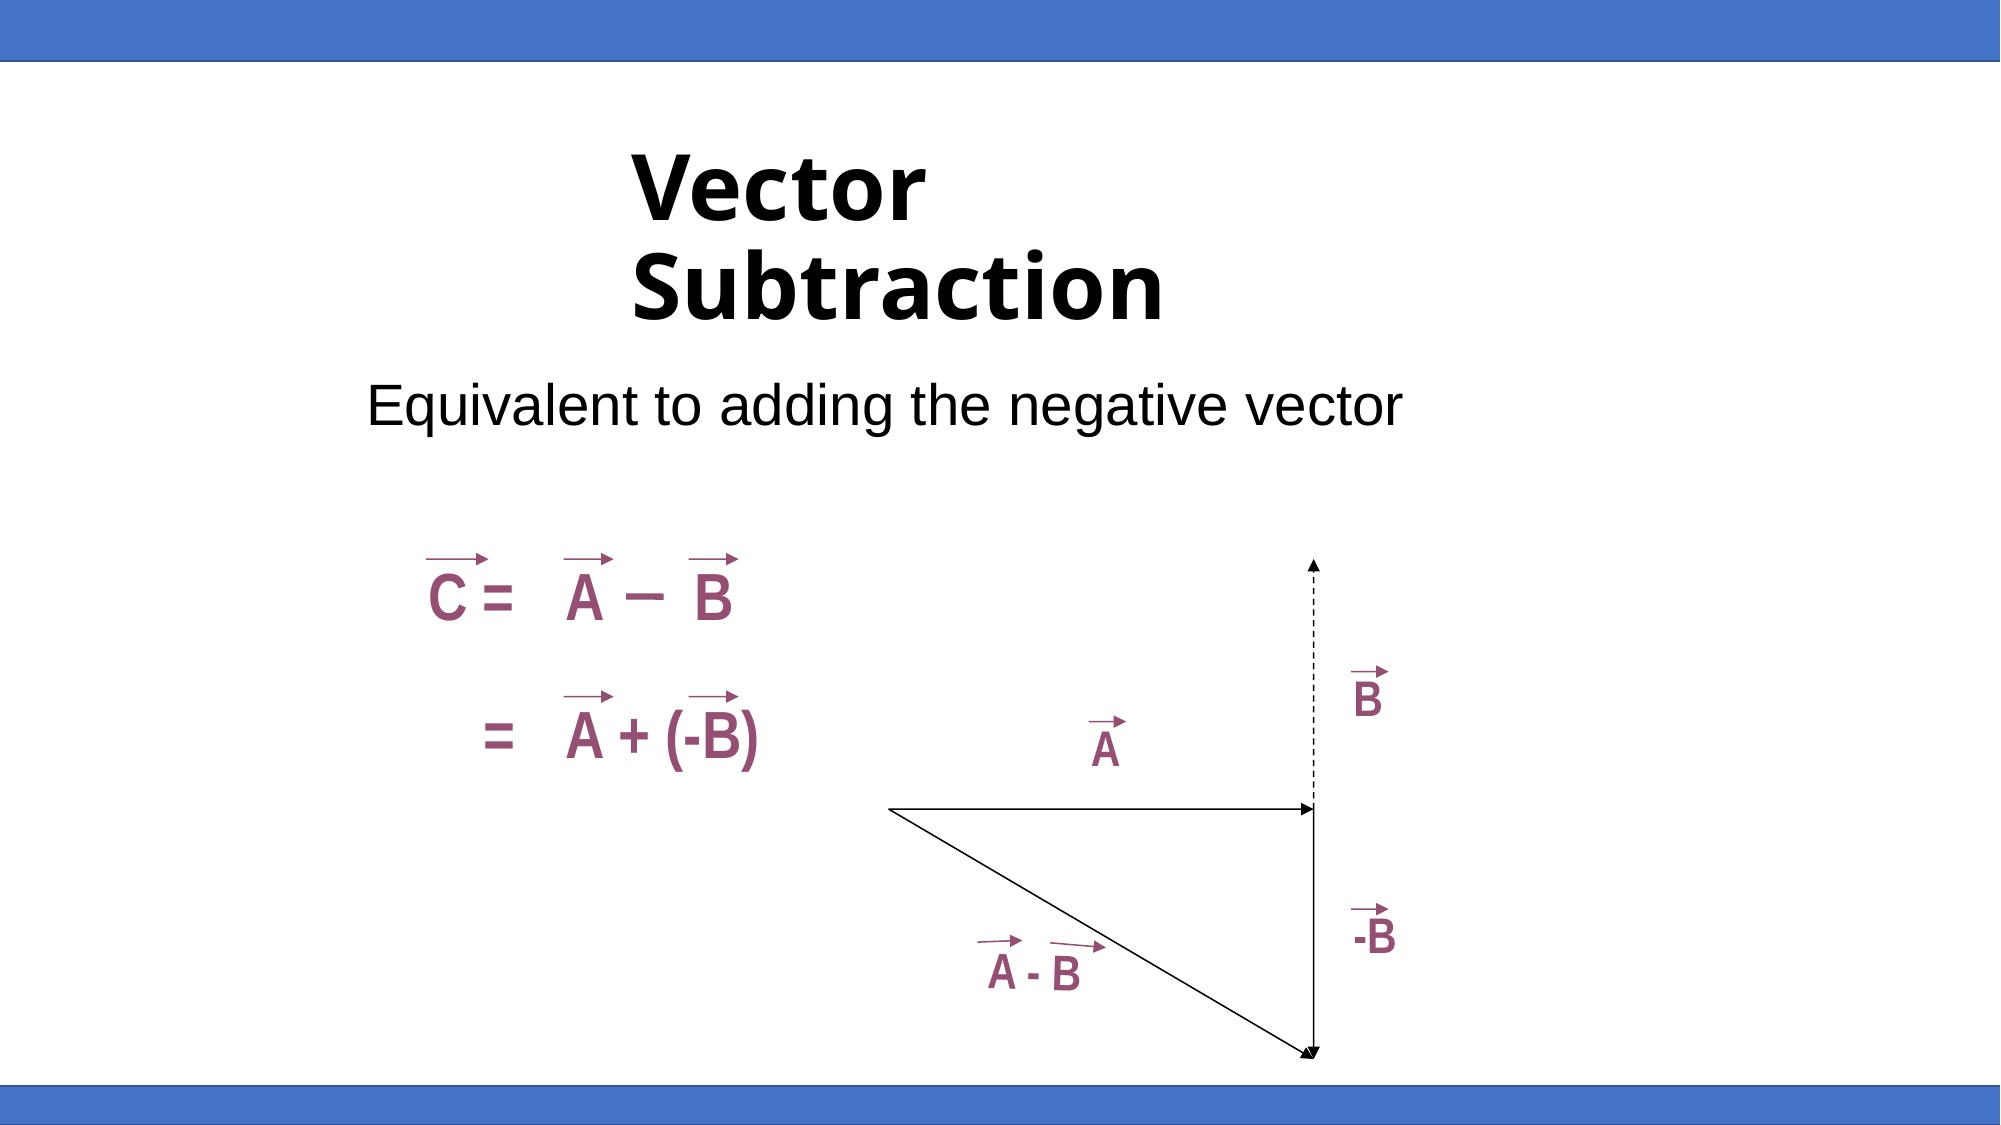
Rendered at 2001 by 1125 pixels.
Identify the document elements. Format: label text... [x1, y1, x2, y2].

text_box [413, 546, 789, 780]
text_box [0, 0, 2000, 62]
text_box [0, 1085, 2000, 1125]
text_box Equivalent to adding the negative vector [351, 359, 1421, 444]
text_box Vector Subtraction [616, 134, 1384, 266]
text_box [888, 559, 1427, 1060]
